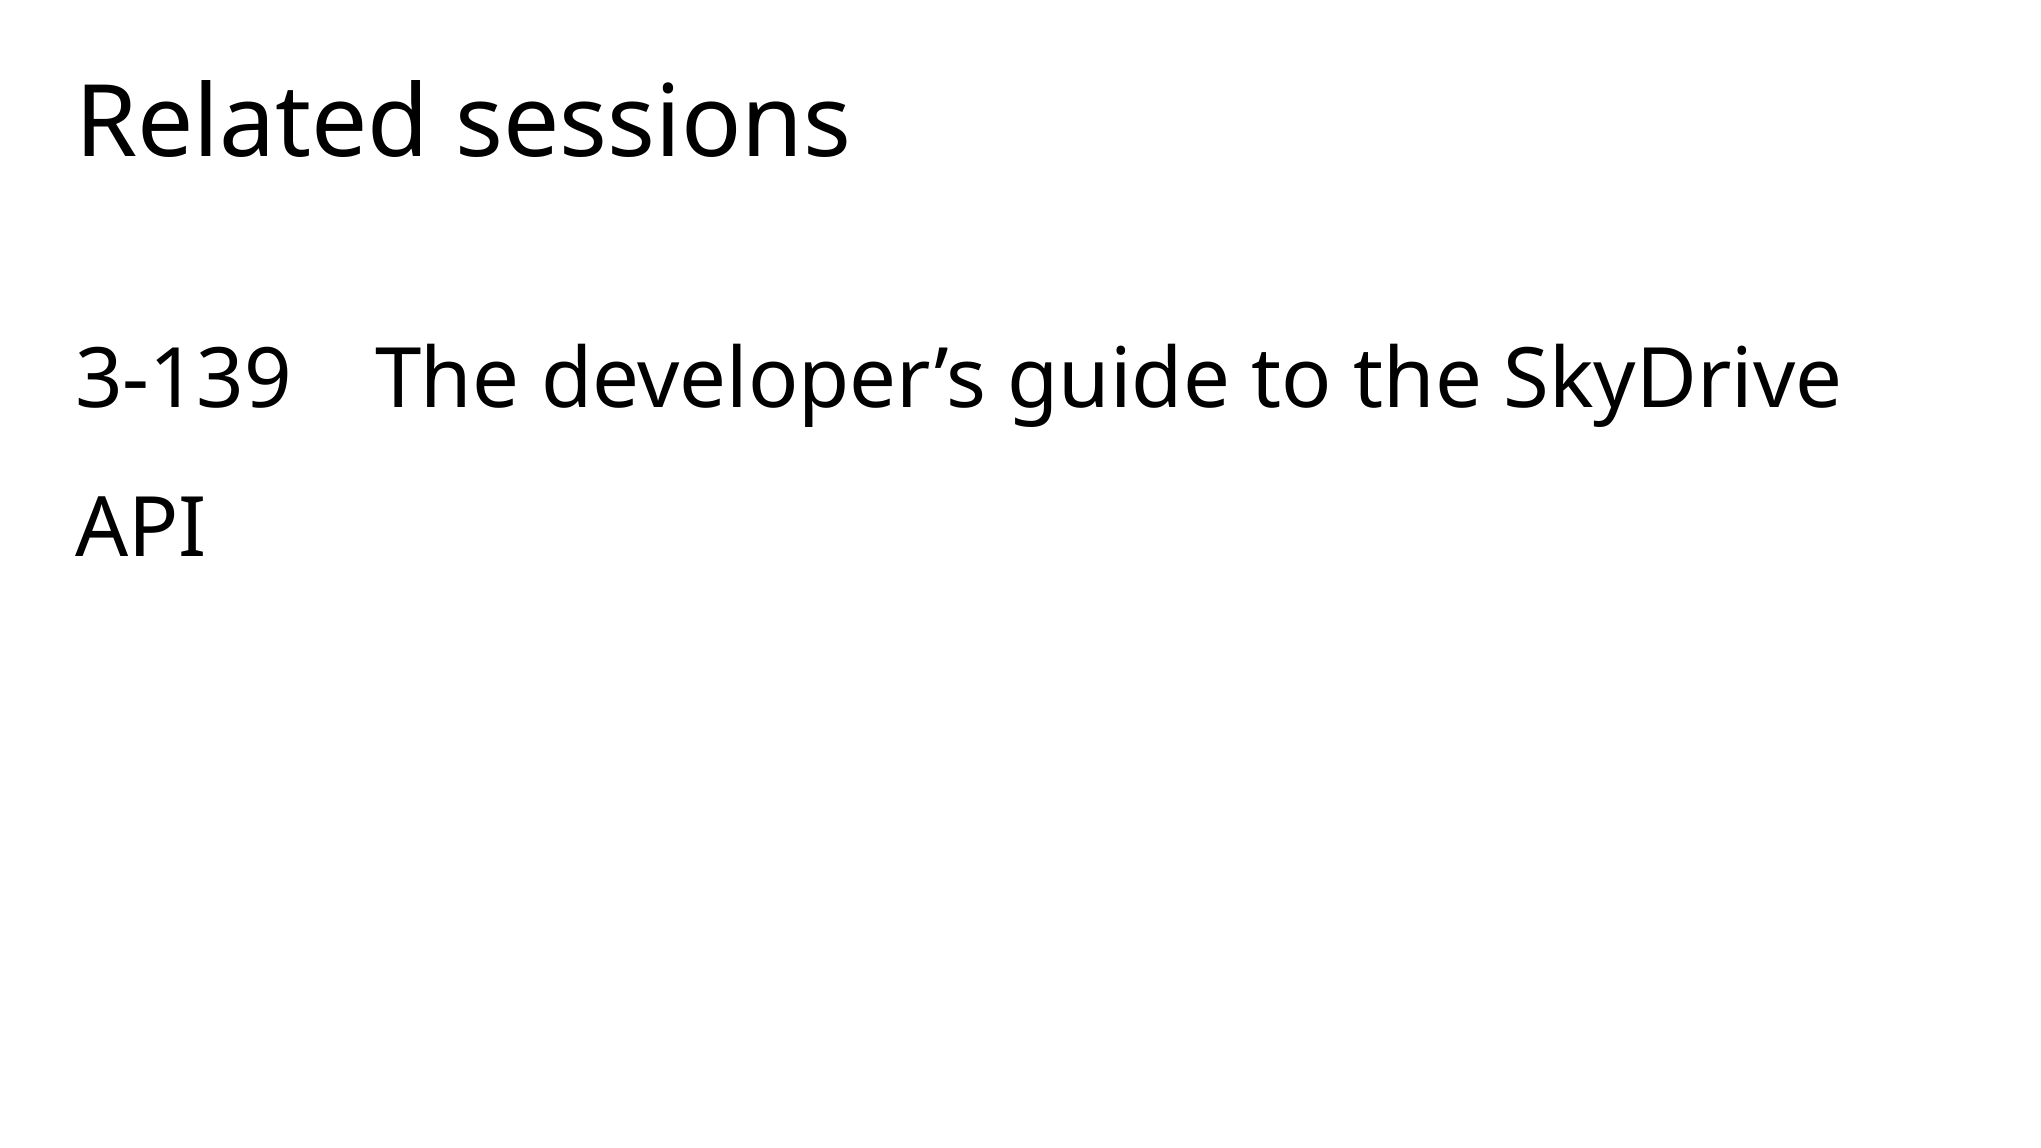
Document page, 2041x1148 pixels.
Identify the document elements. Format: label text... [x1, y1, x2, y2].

list 3-139 The developer’s guide to the SkyDrive API [45, 273, 1996, 1062]
title Related sessions [45, 48, 1996, 199]
